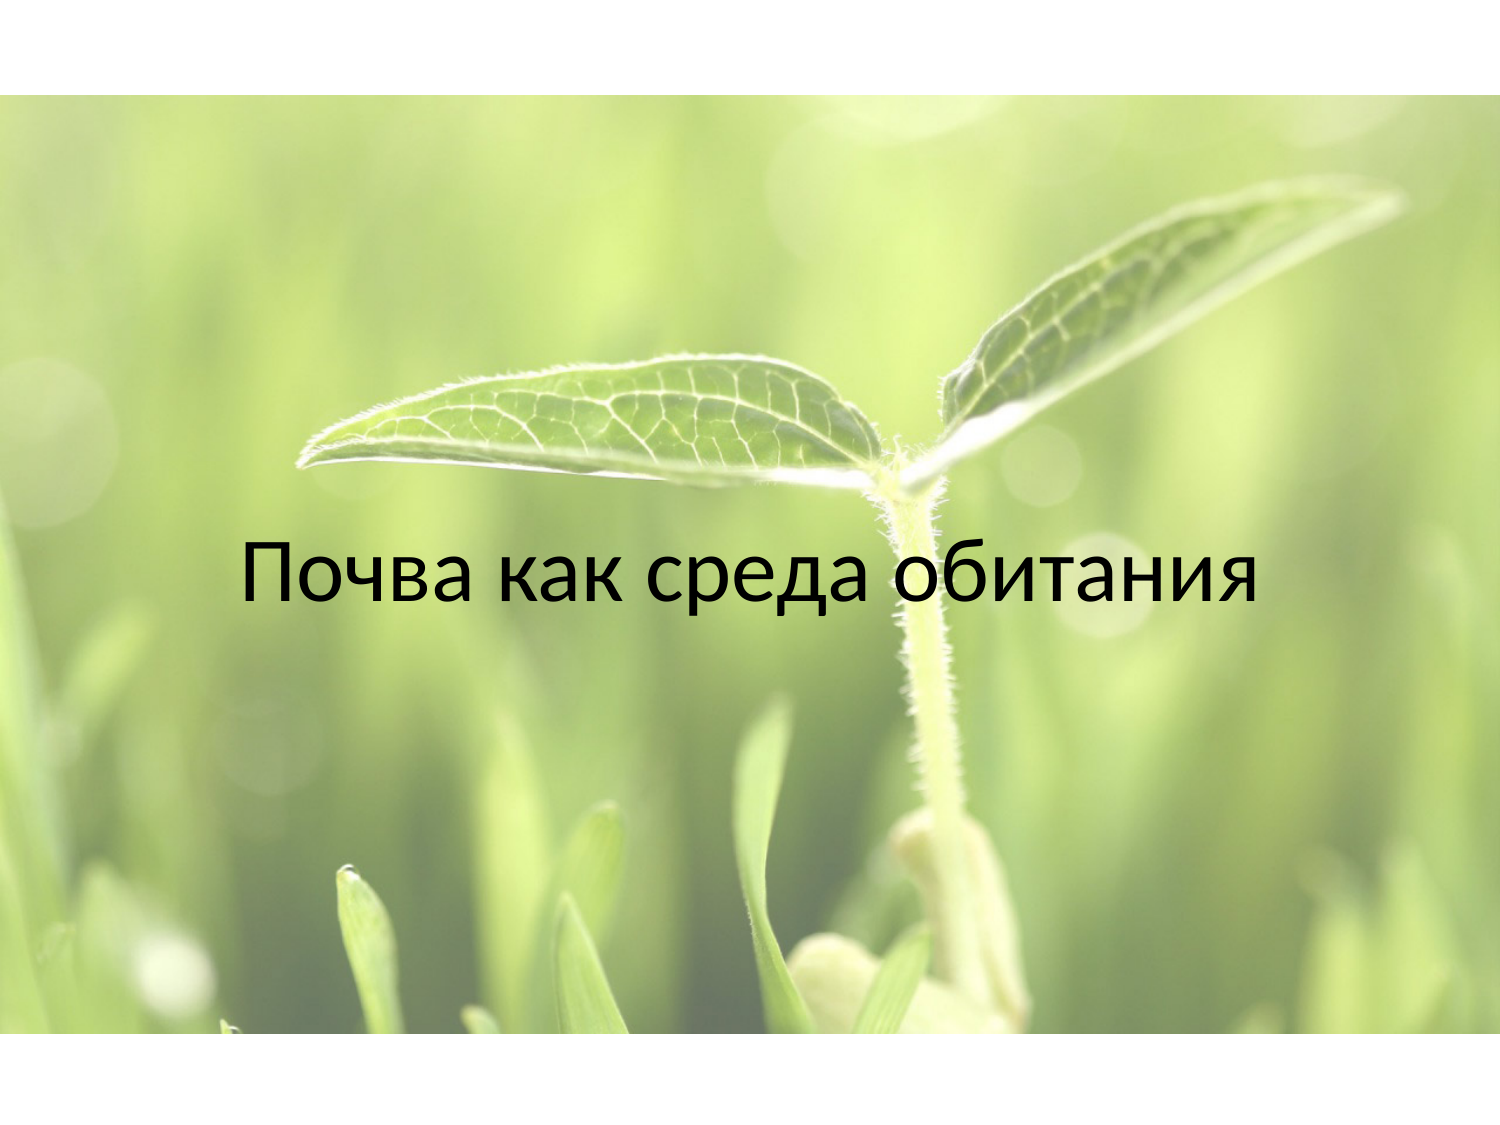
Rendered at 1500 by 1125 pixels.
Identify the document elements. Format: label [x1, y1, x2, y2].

picture [0, 95, 1500, 1034]
